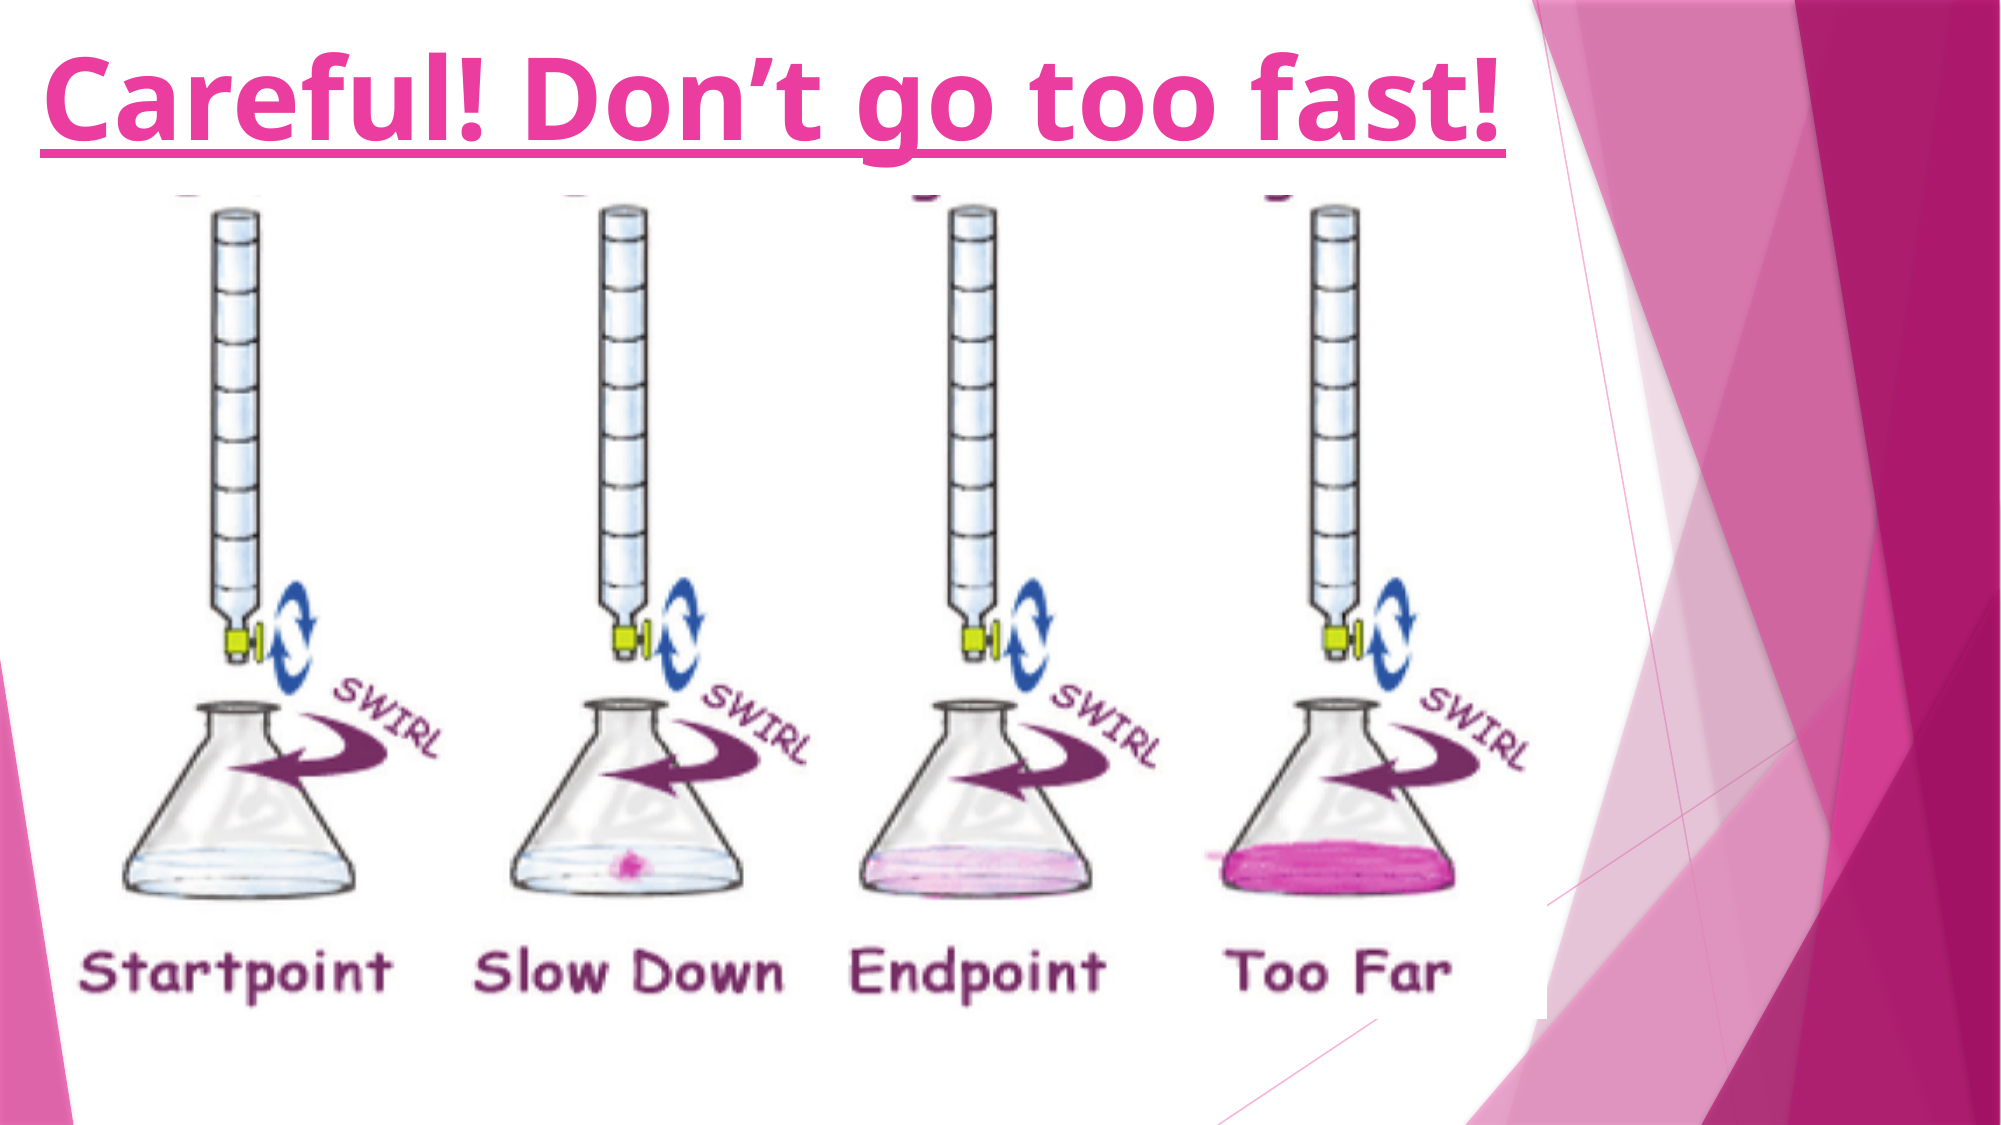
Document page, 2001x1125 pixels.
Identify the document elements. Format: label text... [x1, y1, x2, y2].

picture [62, 195, 1547, 1020]
text_box Careful! Don’t go too fast! [0, 18, 1547, 289]
